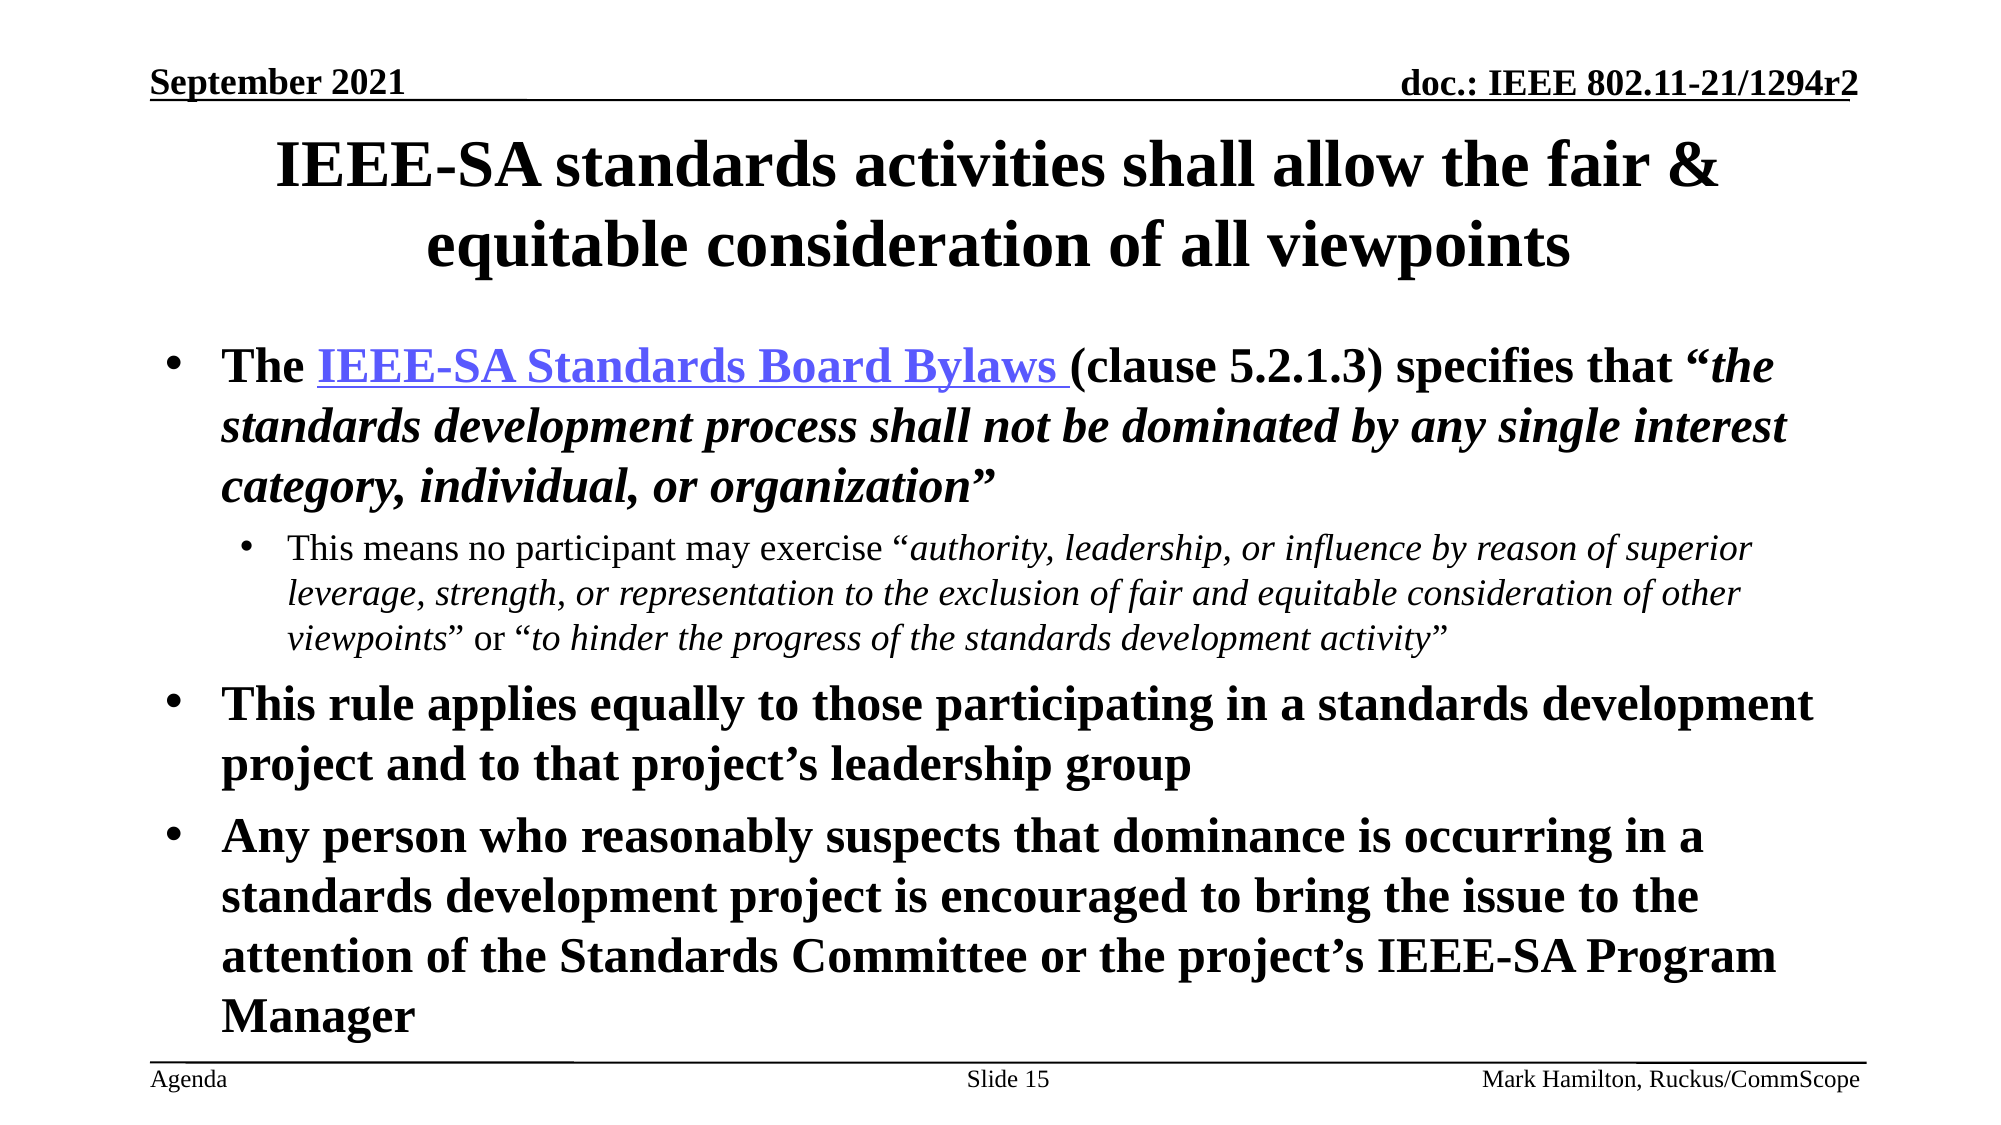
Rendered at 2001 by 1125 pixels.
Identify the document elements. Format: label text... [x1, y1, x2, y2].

title IEEE-SA standards activities shall allow the fair & equitable consideration of all viewpoints [149, 112, 1850, 288]
list The IEEE-SA Standards Board Bylaws (clause 5.2.1.3) specifies that “the standards development process shall not be dominated by any single interest category, individual, or organization” This means no participant may exercise “authority, leadership, or influence by reason of superior leverage, strength, or representation to the exclusion of fair and equitable consideration of other viewpoints” or “to hinder the progress of the standards development activity” This rule applies equally to those participating in a standards development project and to that project’s leadership group Any person who reasonably suspects that dominance is occurring in a standards development project is encouraged to bring the issue to the attention of the Standards Committee or the project’s IEEE-SA Program Manager [149, 324, 1850, 1000]
slide_number Slide 15 [950, 1061, 1067, 1123]
